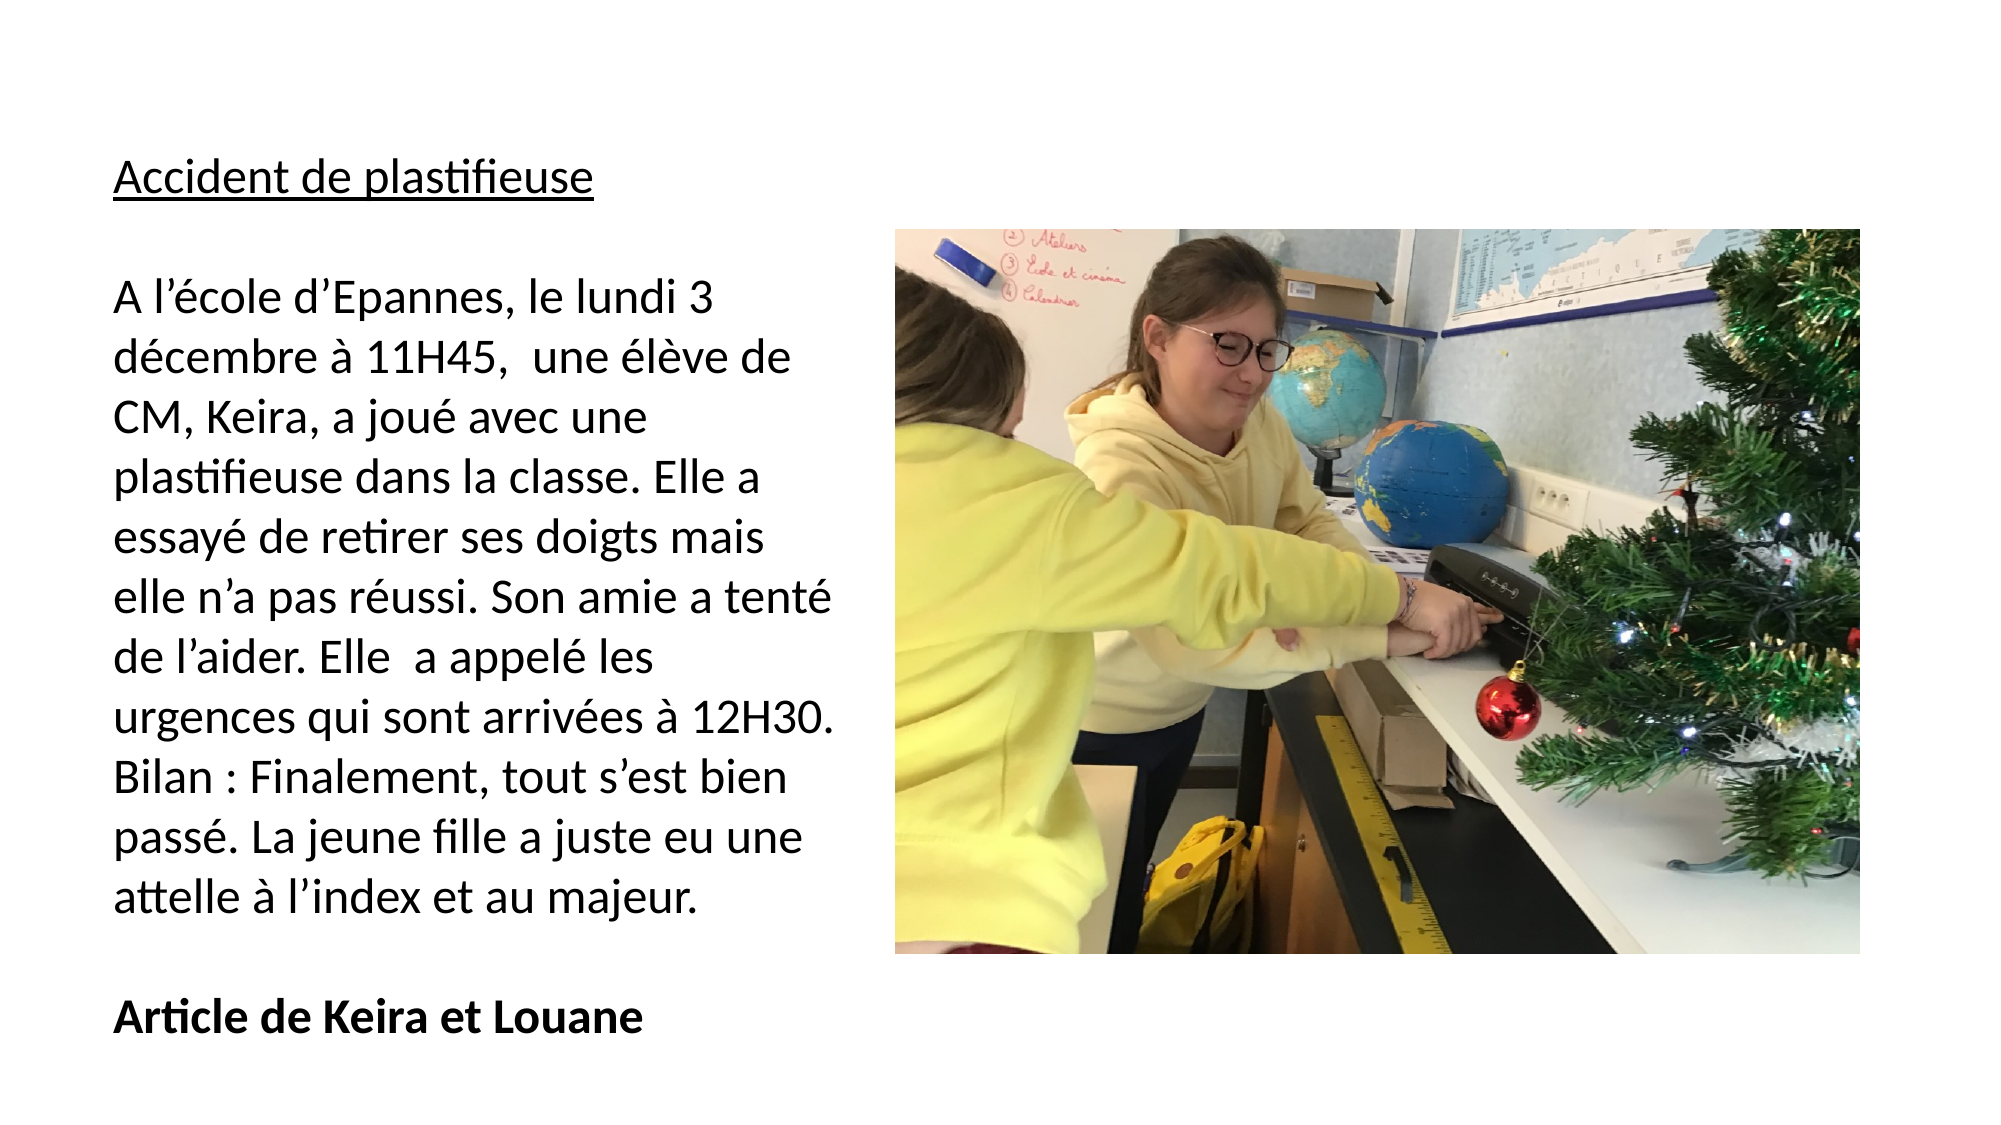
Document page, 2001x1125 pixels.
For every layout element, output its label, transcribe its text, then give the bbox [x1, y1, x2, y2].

text_box Accident de plastifieuse A l’école d’Epannes, le lundi 3 décembre à 11H45, une élève de CM, Keira, a joué avec une plastifieuse dans la classe. Elle a essayé de retirer ses doigts mais elle n’a pas réussi. Son amie a tenté de l’aider. Elle a appelé les urgences qui sont arrivées à 12H30. Bilan : Finalement, tout s’est bien passé. La jeune fille a juste eu une attelle à l’index et au majeur. Article de Keira et Louane [98, 136, 860, 1052]
picture [895, 229, 1860, 954]
